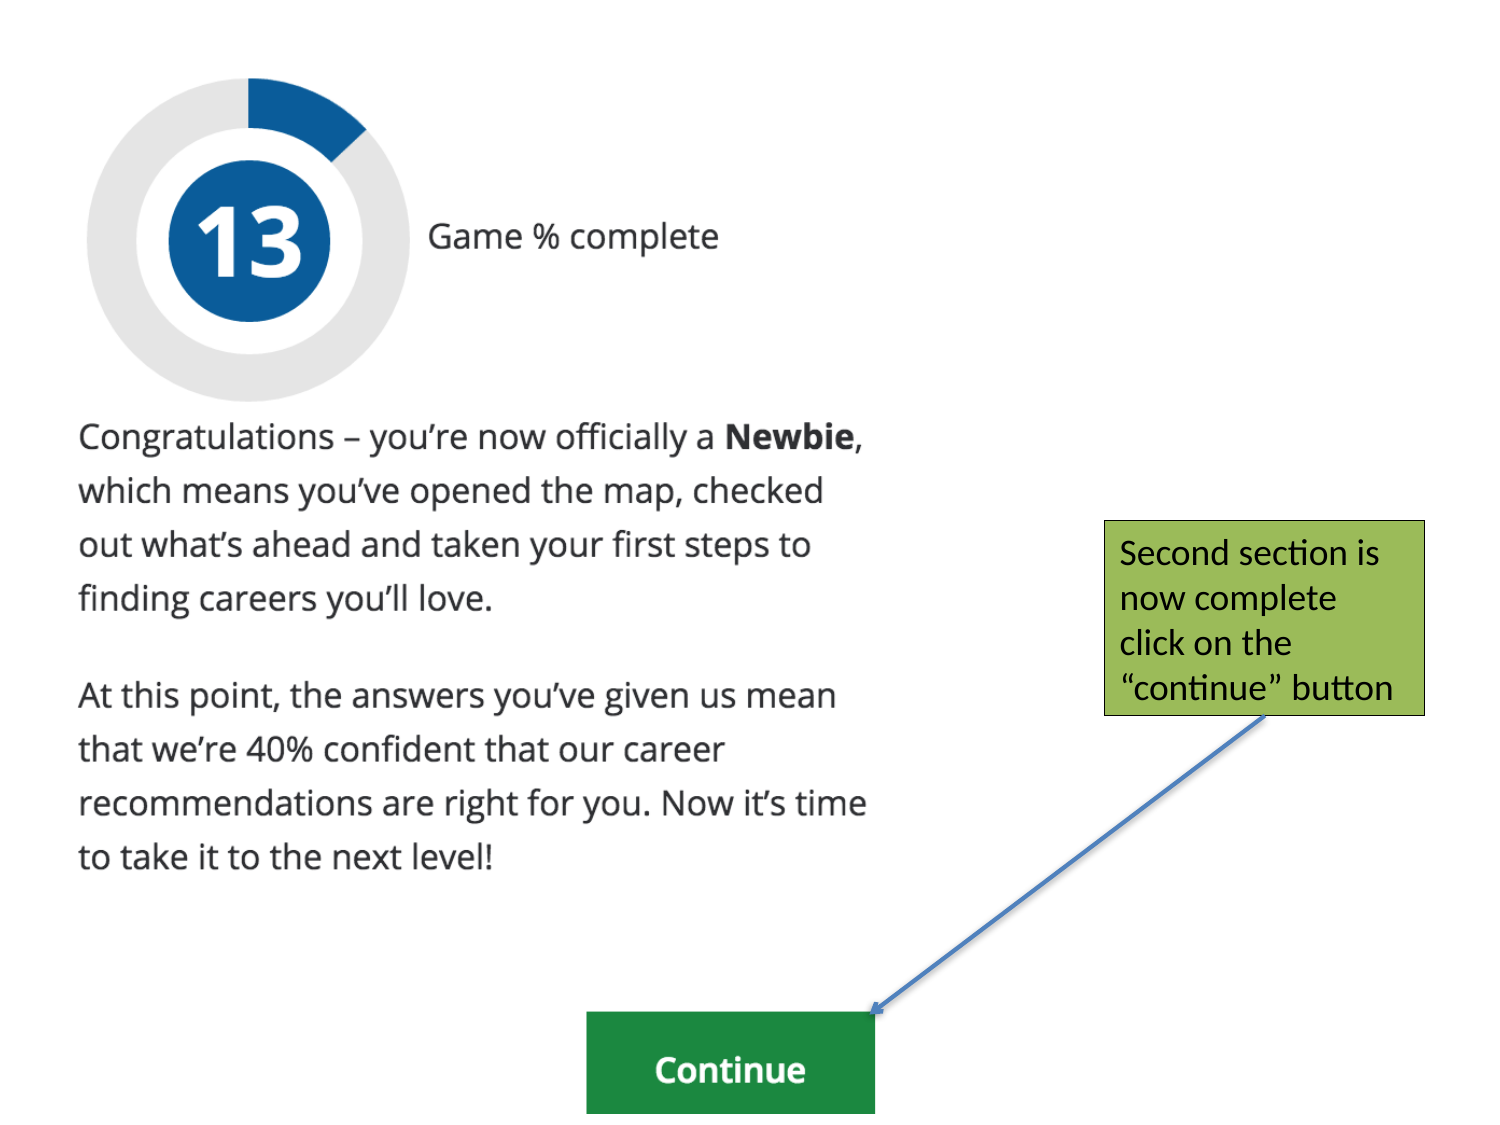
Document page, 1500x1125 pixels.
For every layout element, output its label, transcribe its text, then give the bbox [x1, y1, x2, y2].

picture [74, 44, 1013, 1115]
text_box Second section is now complete click on the “continue” button [1104, 520, 1425, 716]
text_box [869, 717, 1266, 1015]
